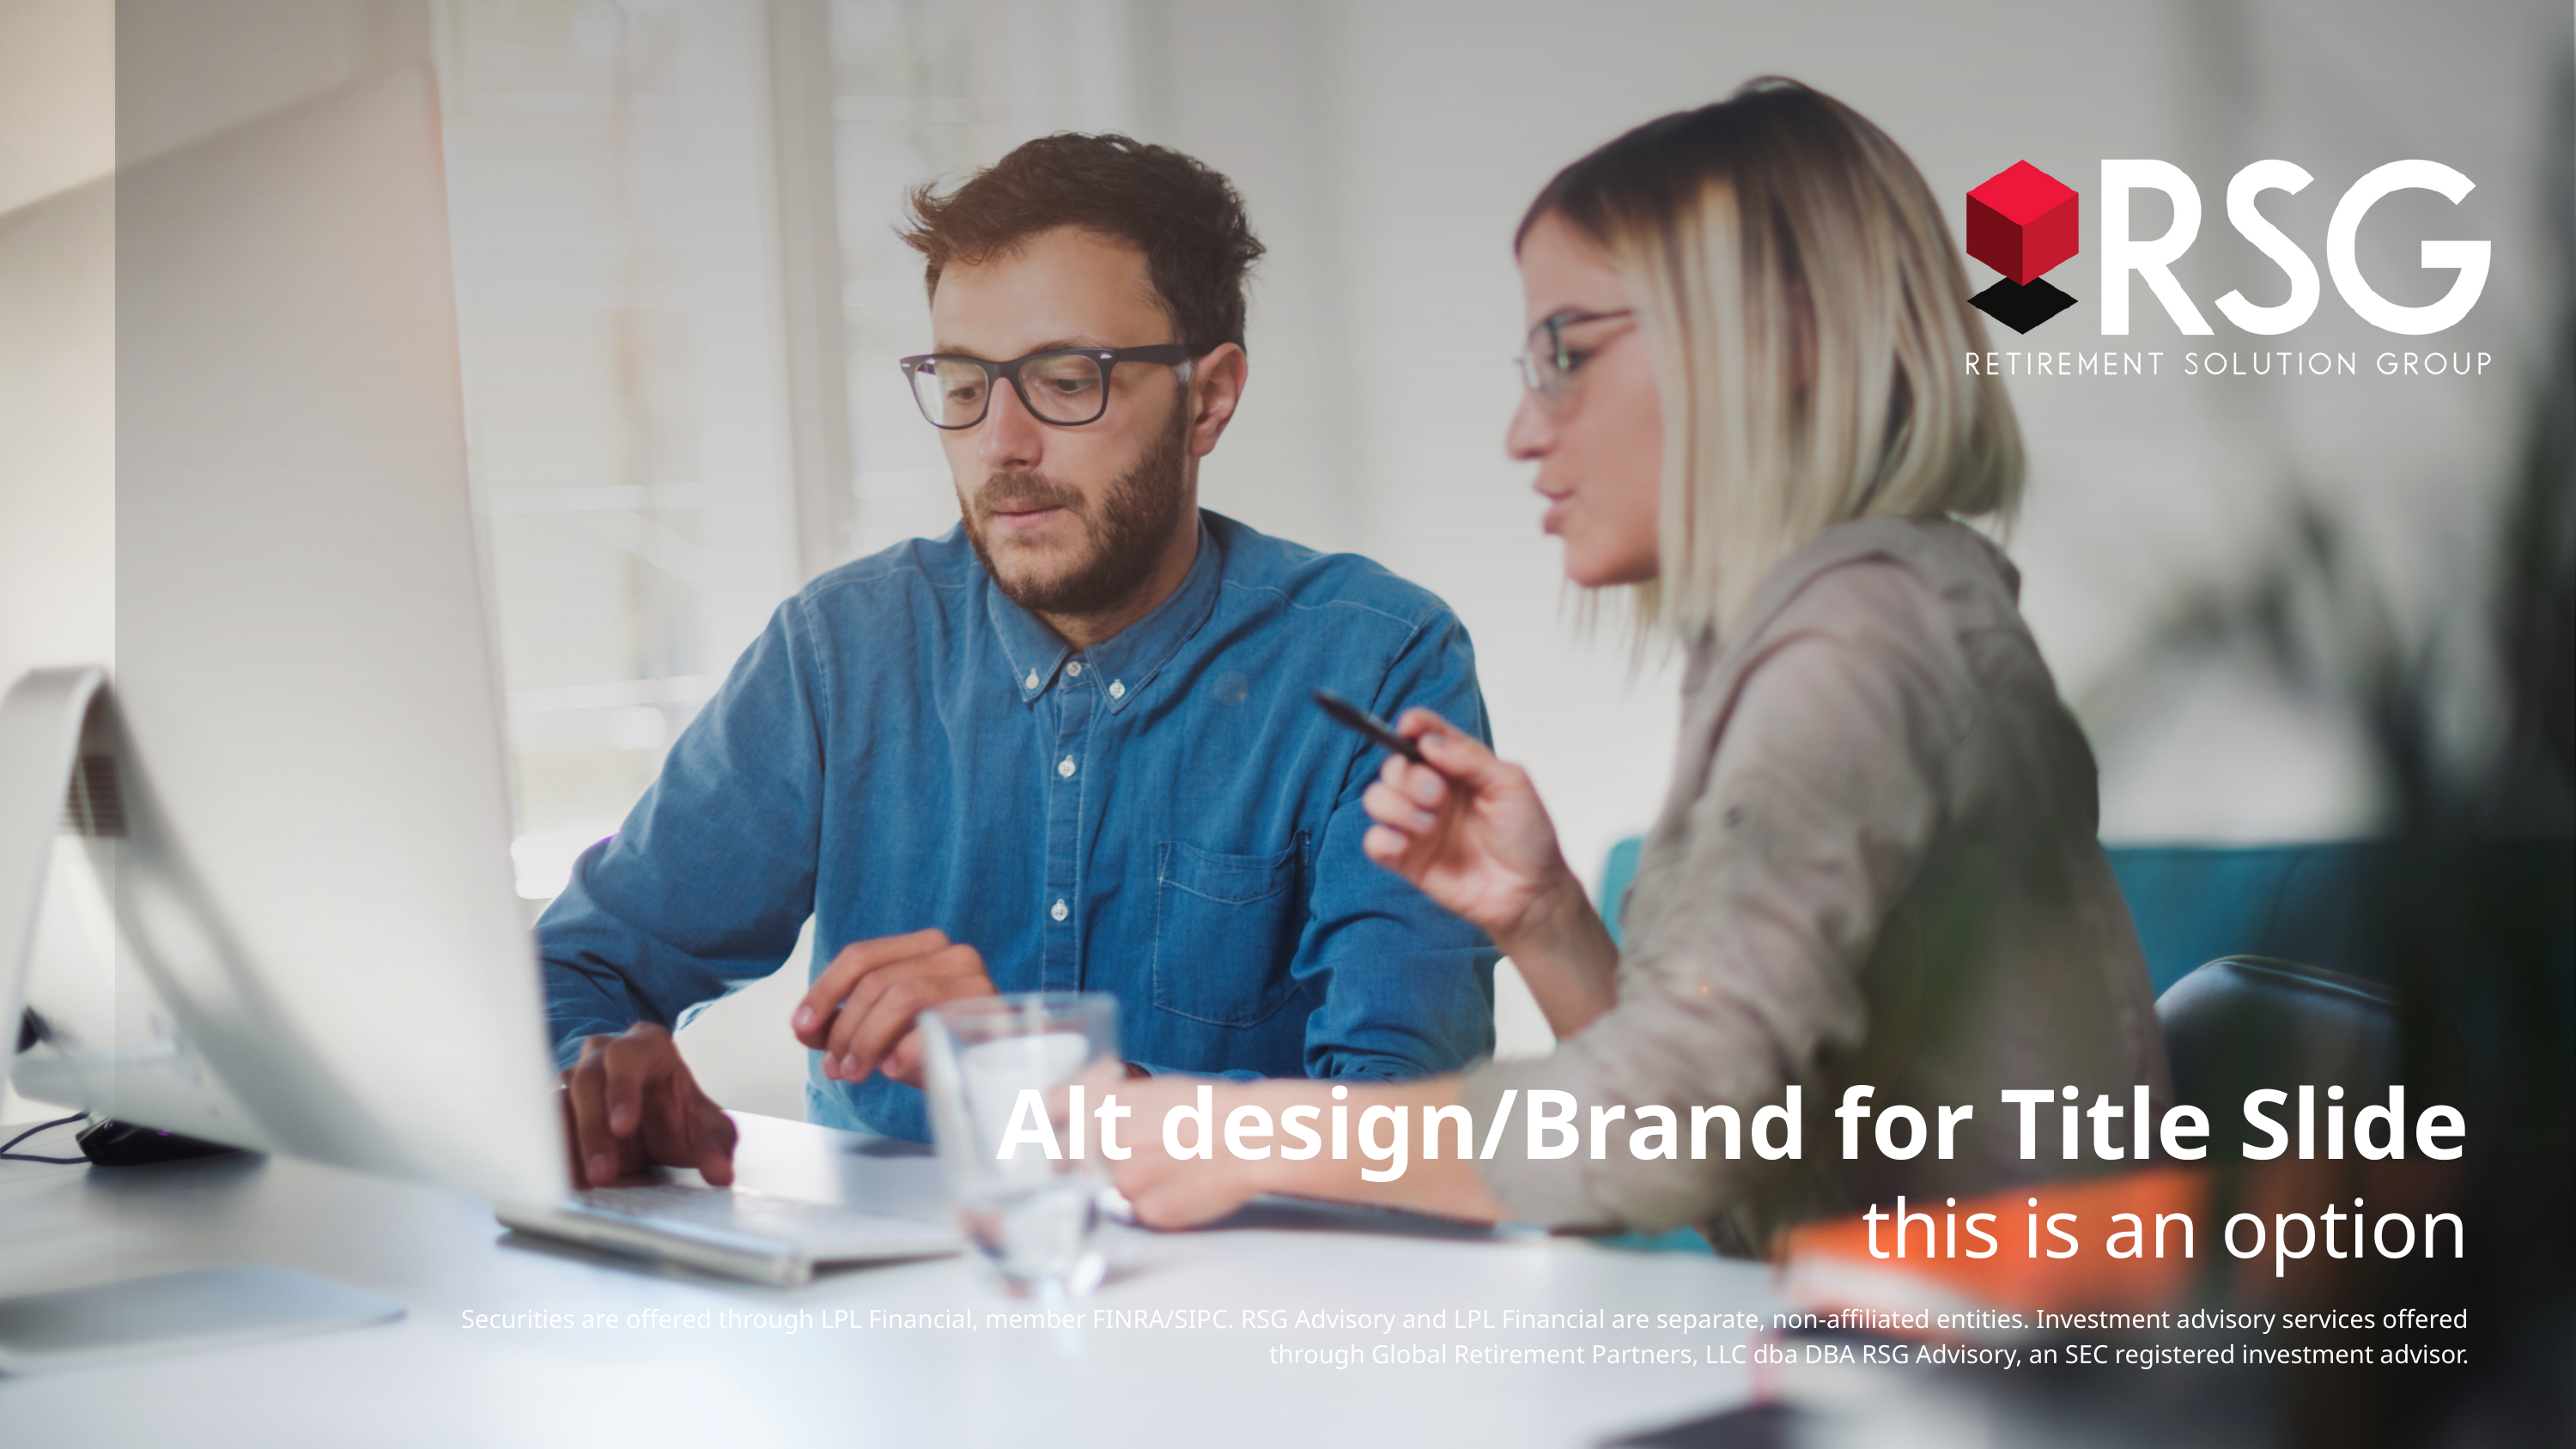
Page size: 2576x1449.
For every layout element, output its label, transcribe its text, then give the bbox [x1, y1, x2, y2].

text_box Alt design/Brand for Title Slide [65, 1068, 2470, 1179]
text_box [0, 0, 115, 1449]
text_box Securities are offered through LPL Financial, member FINRA/SIPC. RSG Advisory and LPL Financial are separate, non-affiliated entities. Investment advisory services offered through Global Retirement Partners, LLC dba DBA RSG Advisory, an SEC registered investment advisor. [449, 1298, 2470, 1414]
text_box [115, 0, 2574, 1449]
text_box this is an option [660, 1179, 2470, 1275]
text_box [1880, 5, 2576, 528]
